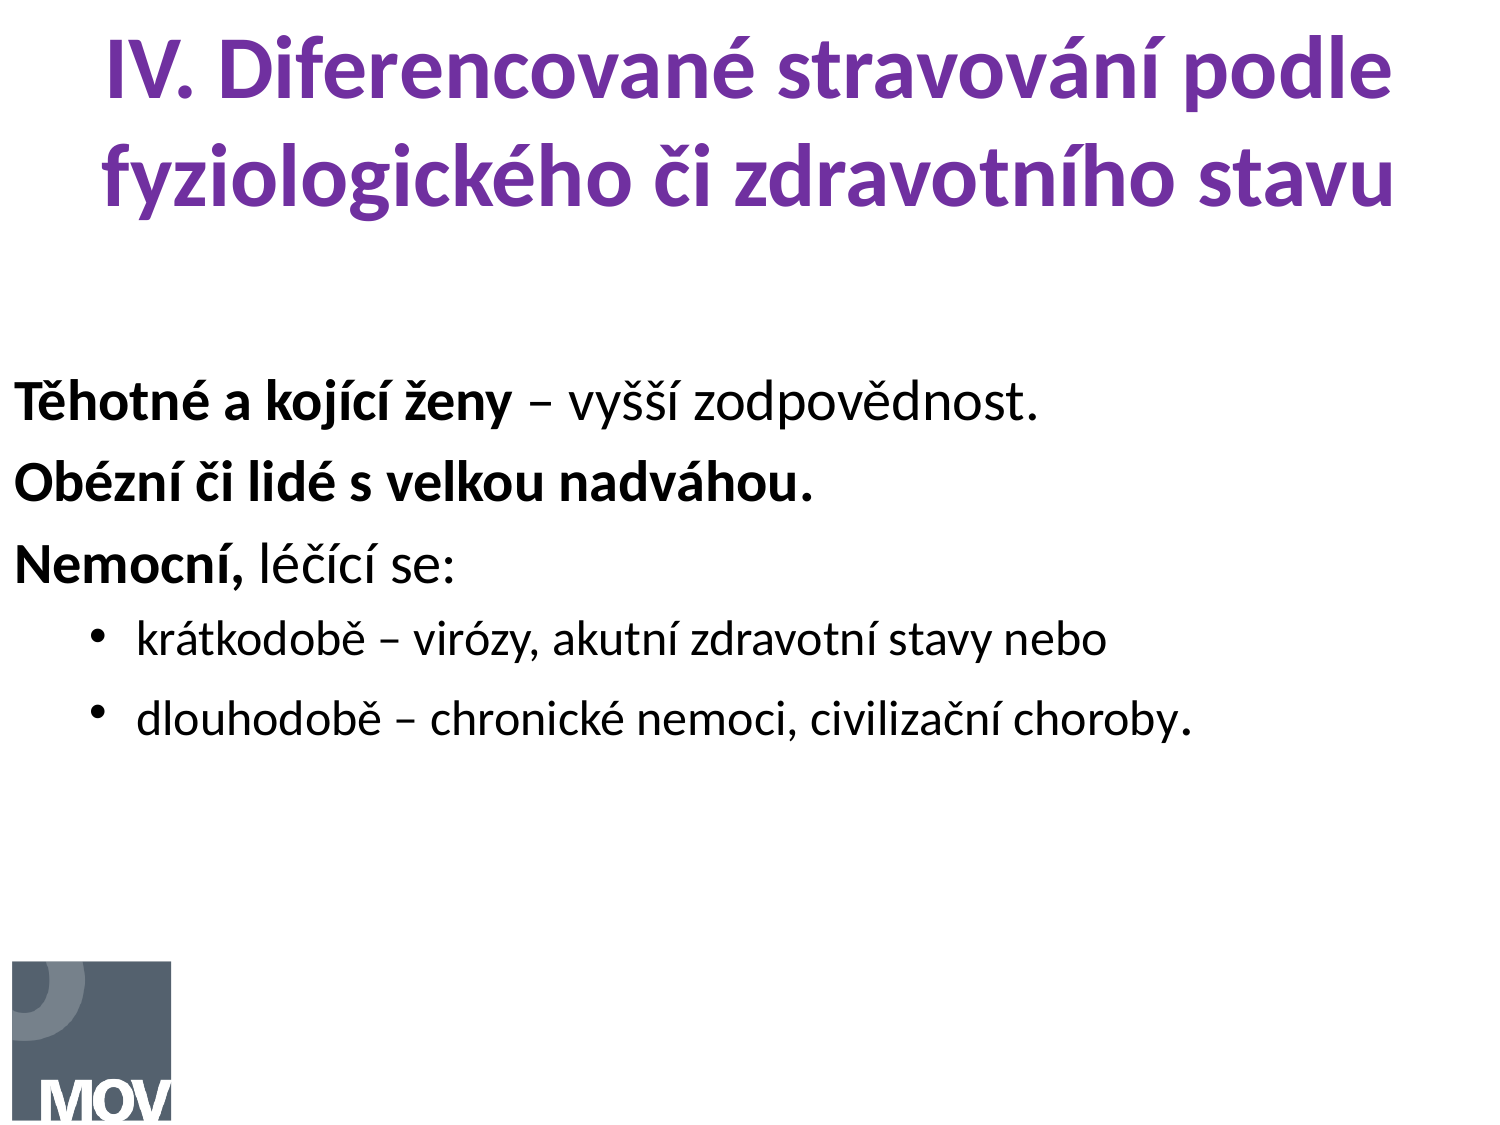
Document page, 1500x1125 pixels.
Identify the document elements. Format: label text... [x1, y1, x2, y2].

list Těhotné a kojící ženy – vyšší zodpovědnost. Obézní či lidé s velkou nadváhou. Nemocní, léčící se: krátkodobě – virózy, akutní zdravotní stavy nebo dlouhodobě – chronické nemoci, civilizační choroby. [0, 262, 1470, 1125]
title IV. Diferencované stravování podle fyziologického či zdravotního stavu [0, 0, 1500, 233]
